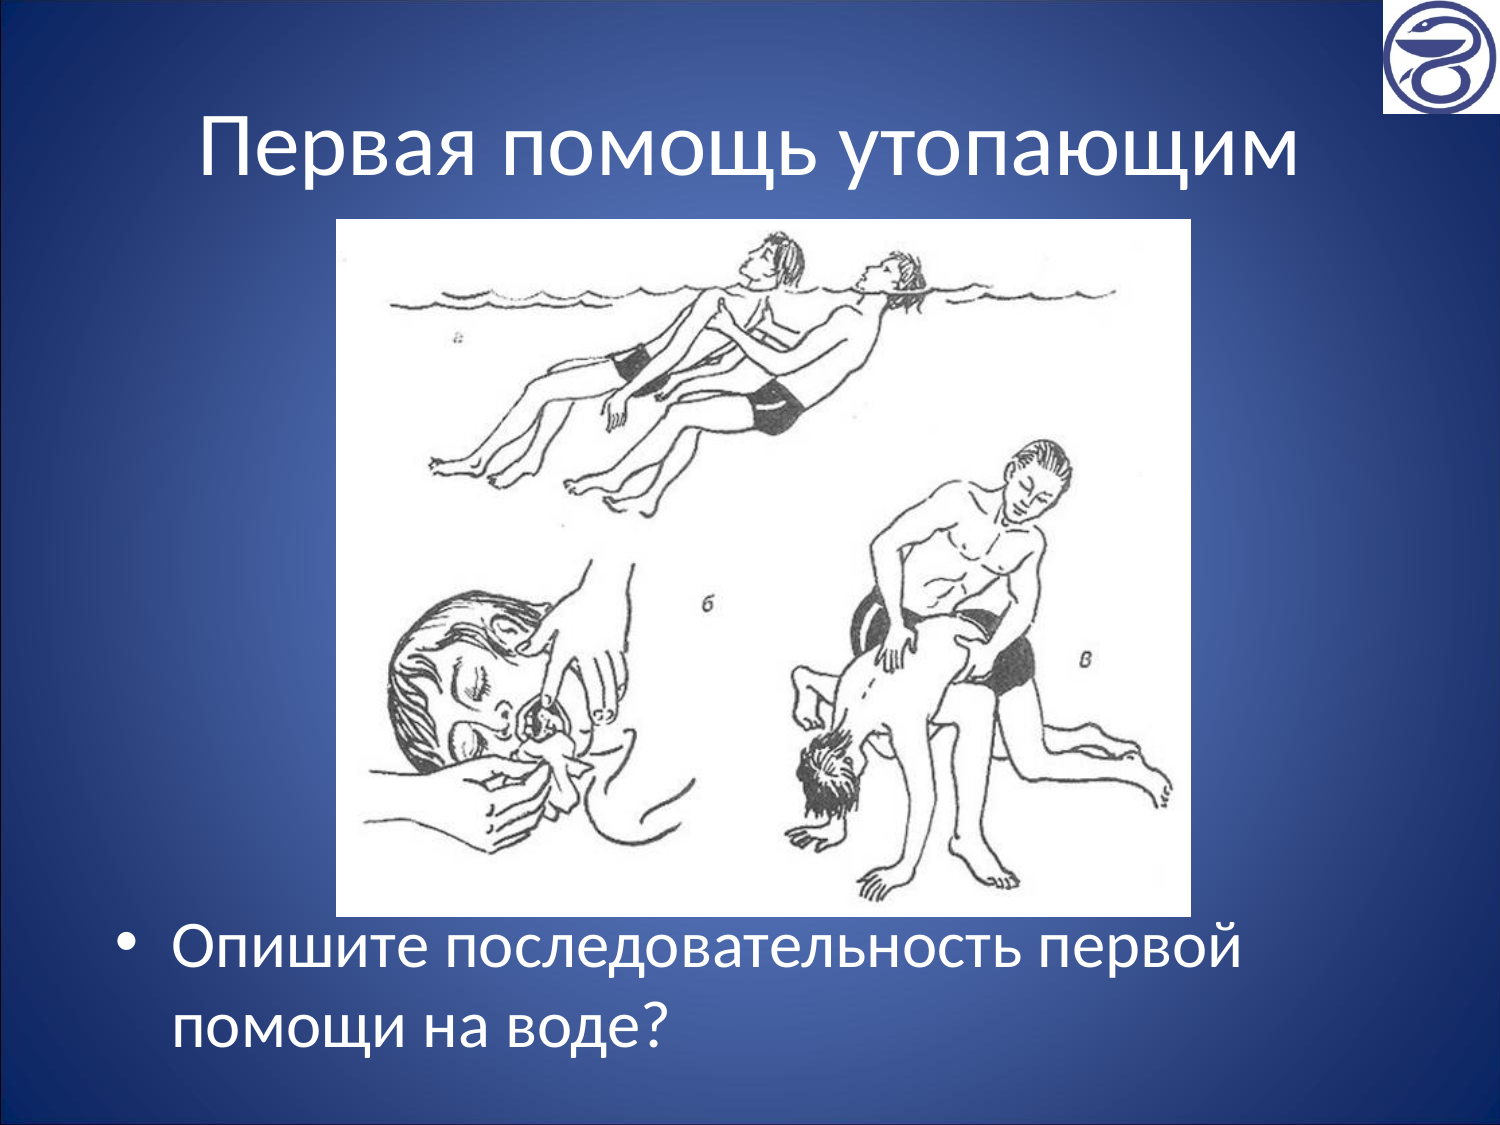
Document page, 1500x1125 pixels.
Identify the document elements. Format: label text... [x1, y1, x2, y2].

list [1382, 0, 1500, 114]
title Первая помощь утопающим [75, 45, 1425, 233]
text_box Опишите последовательность первой помощи на воде? [100, 893, 1341, 1071]
picture [0, 0, 1500, 1125]
